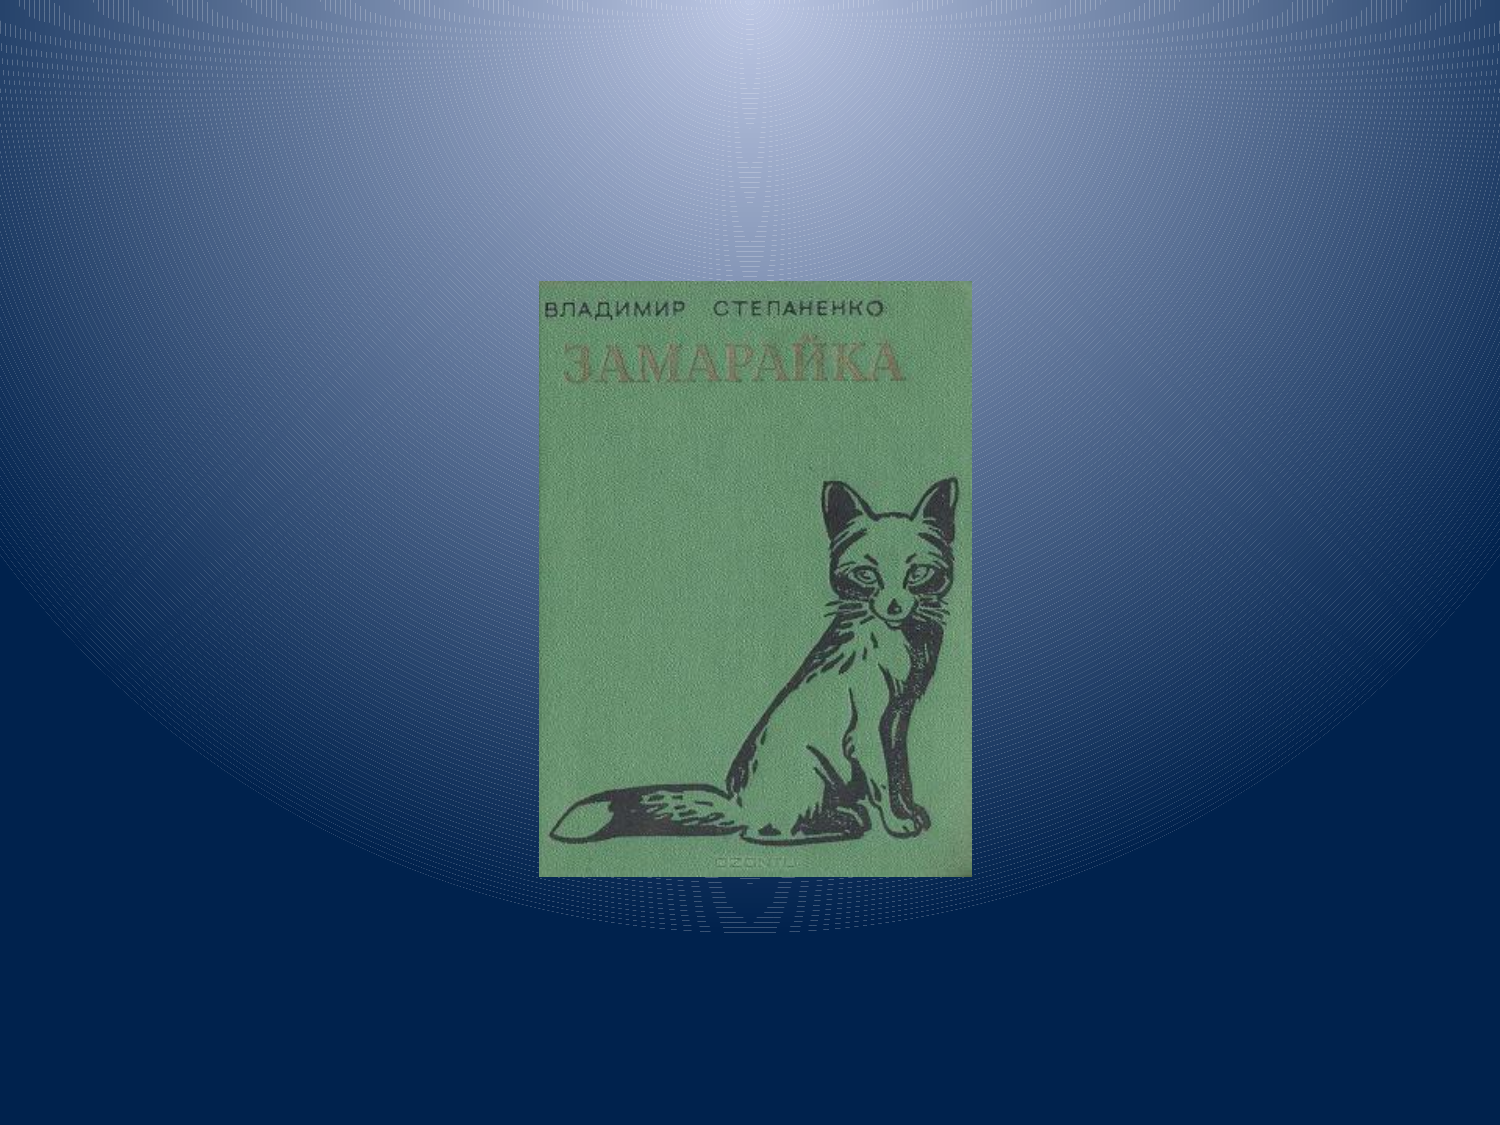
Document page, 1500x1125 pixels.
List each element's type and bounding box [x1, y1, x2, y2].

picture [538, 280, 972, 877]
